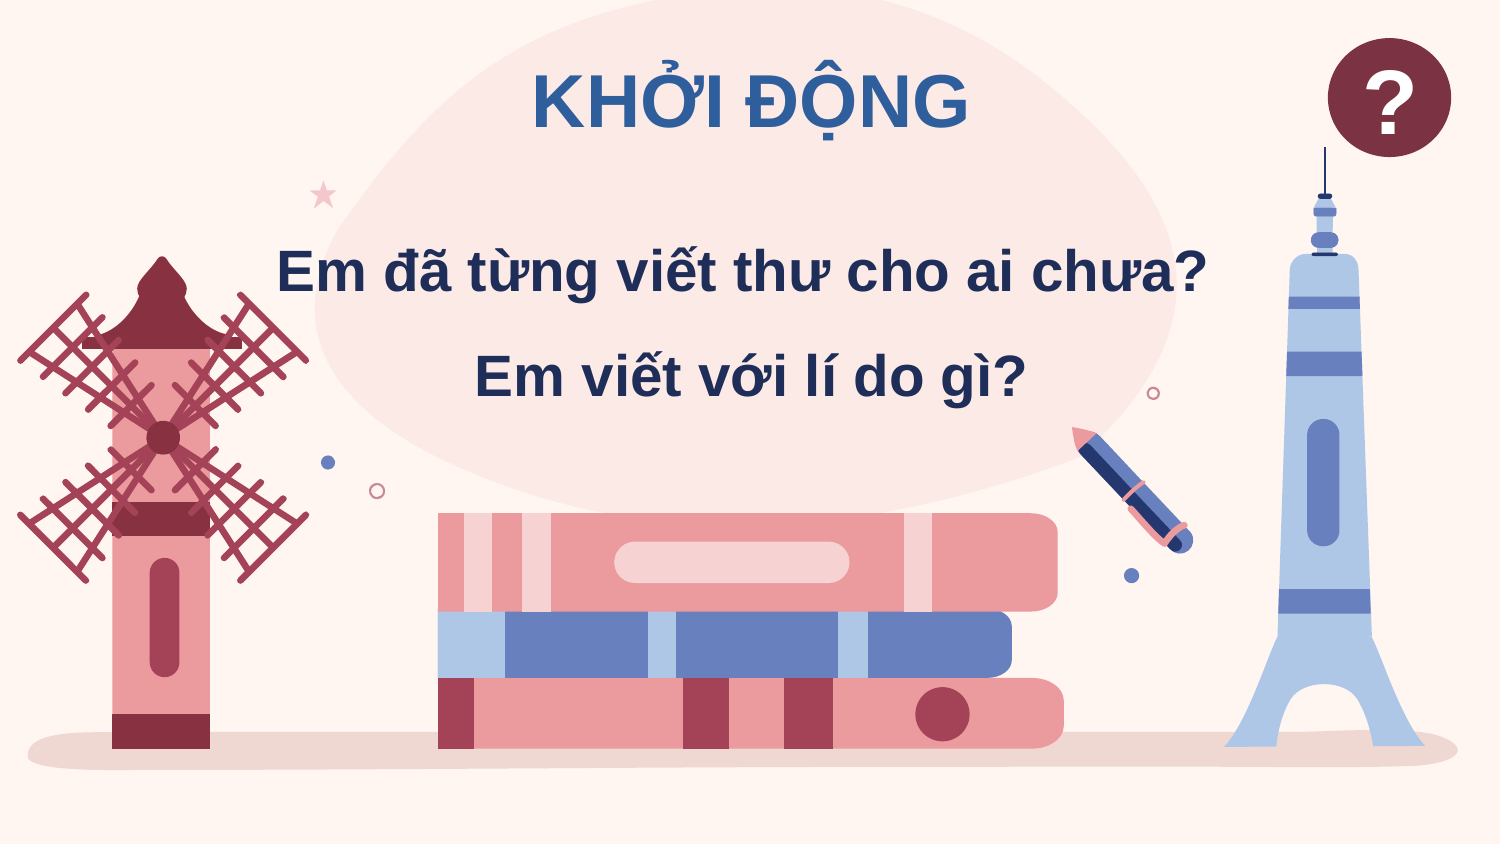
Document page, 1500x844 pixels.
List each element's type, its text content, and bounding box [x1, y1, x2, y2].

text_box ? [1327, 38, 1452, 158]
text_box KHỞI ĐỘNG [517, 0, 986, 150]
text_box Em đã từng viết thư cho ai chưa? Em viết với lí do gì? [261, 190, 1242, 416]
